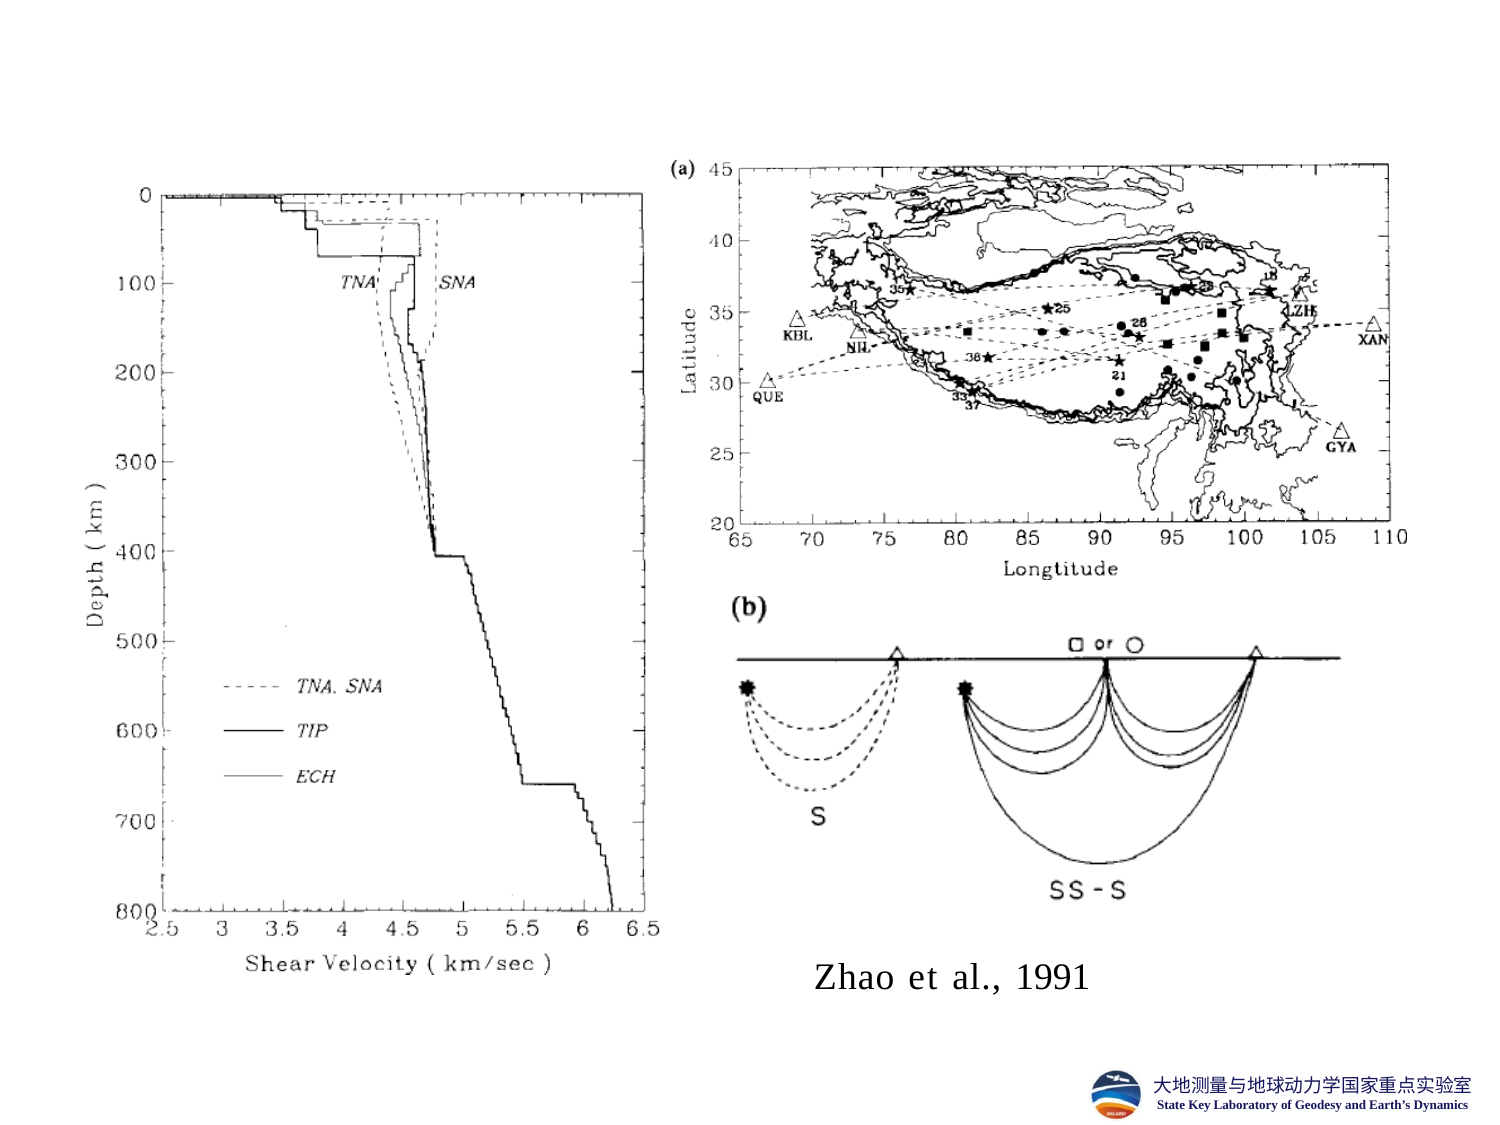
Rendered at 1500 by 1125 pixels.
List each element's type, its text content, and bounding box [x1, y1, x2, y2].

text_box Zhao et al., 1991 [812, 951, 1148, 997]
picture [1089, 1068, 1143, 1121]
picture [725, 595, 1342, 909]
picture [78, 151, 1407, 975]
